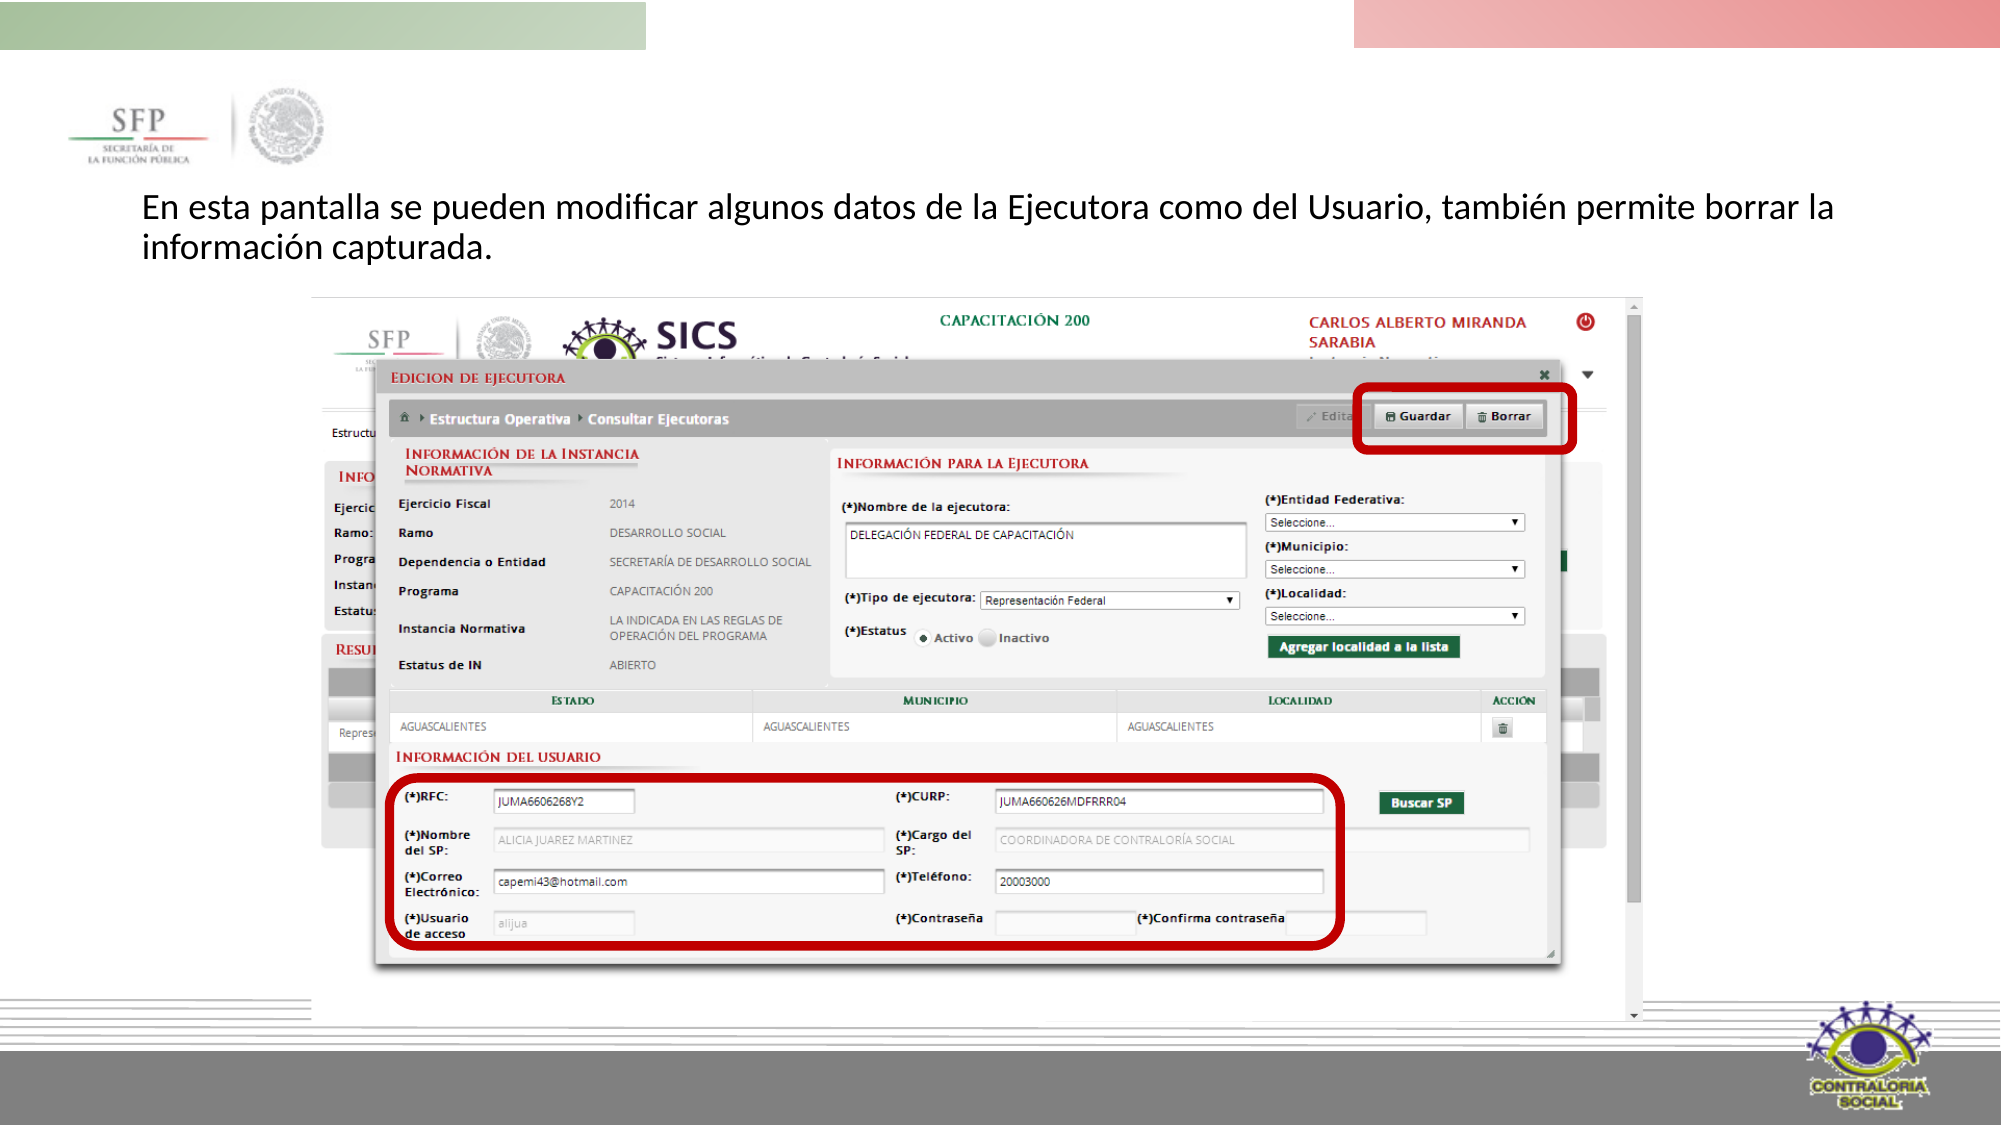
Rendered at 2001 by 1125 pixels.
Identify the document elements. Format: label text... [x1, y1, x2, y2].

picture [1805, 999, 1934, 1112]
picture [56, 79, 338, 174]
picture [311, 297, 1644, 1021]
text_box En esta pantalla se pueden modificar algunos datos de la Ejecutora como del Usuario, también permite borrar la información capturada. [126, 179, 1852, 276]
